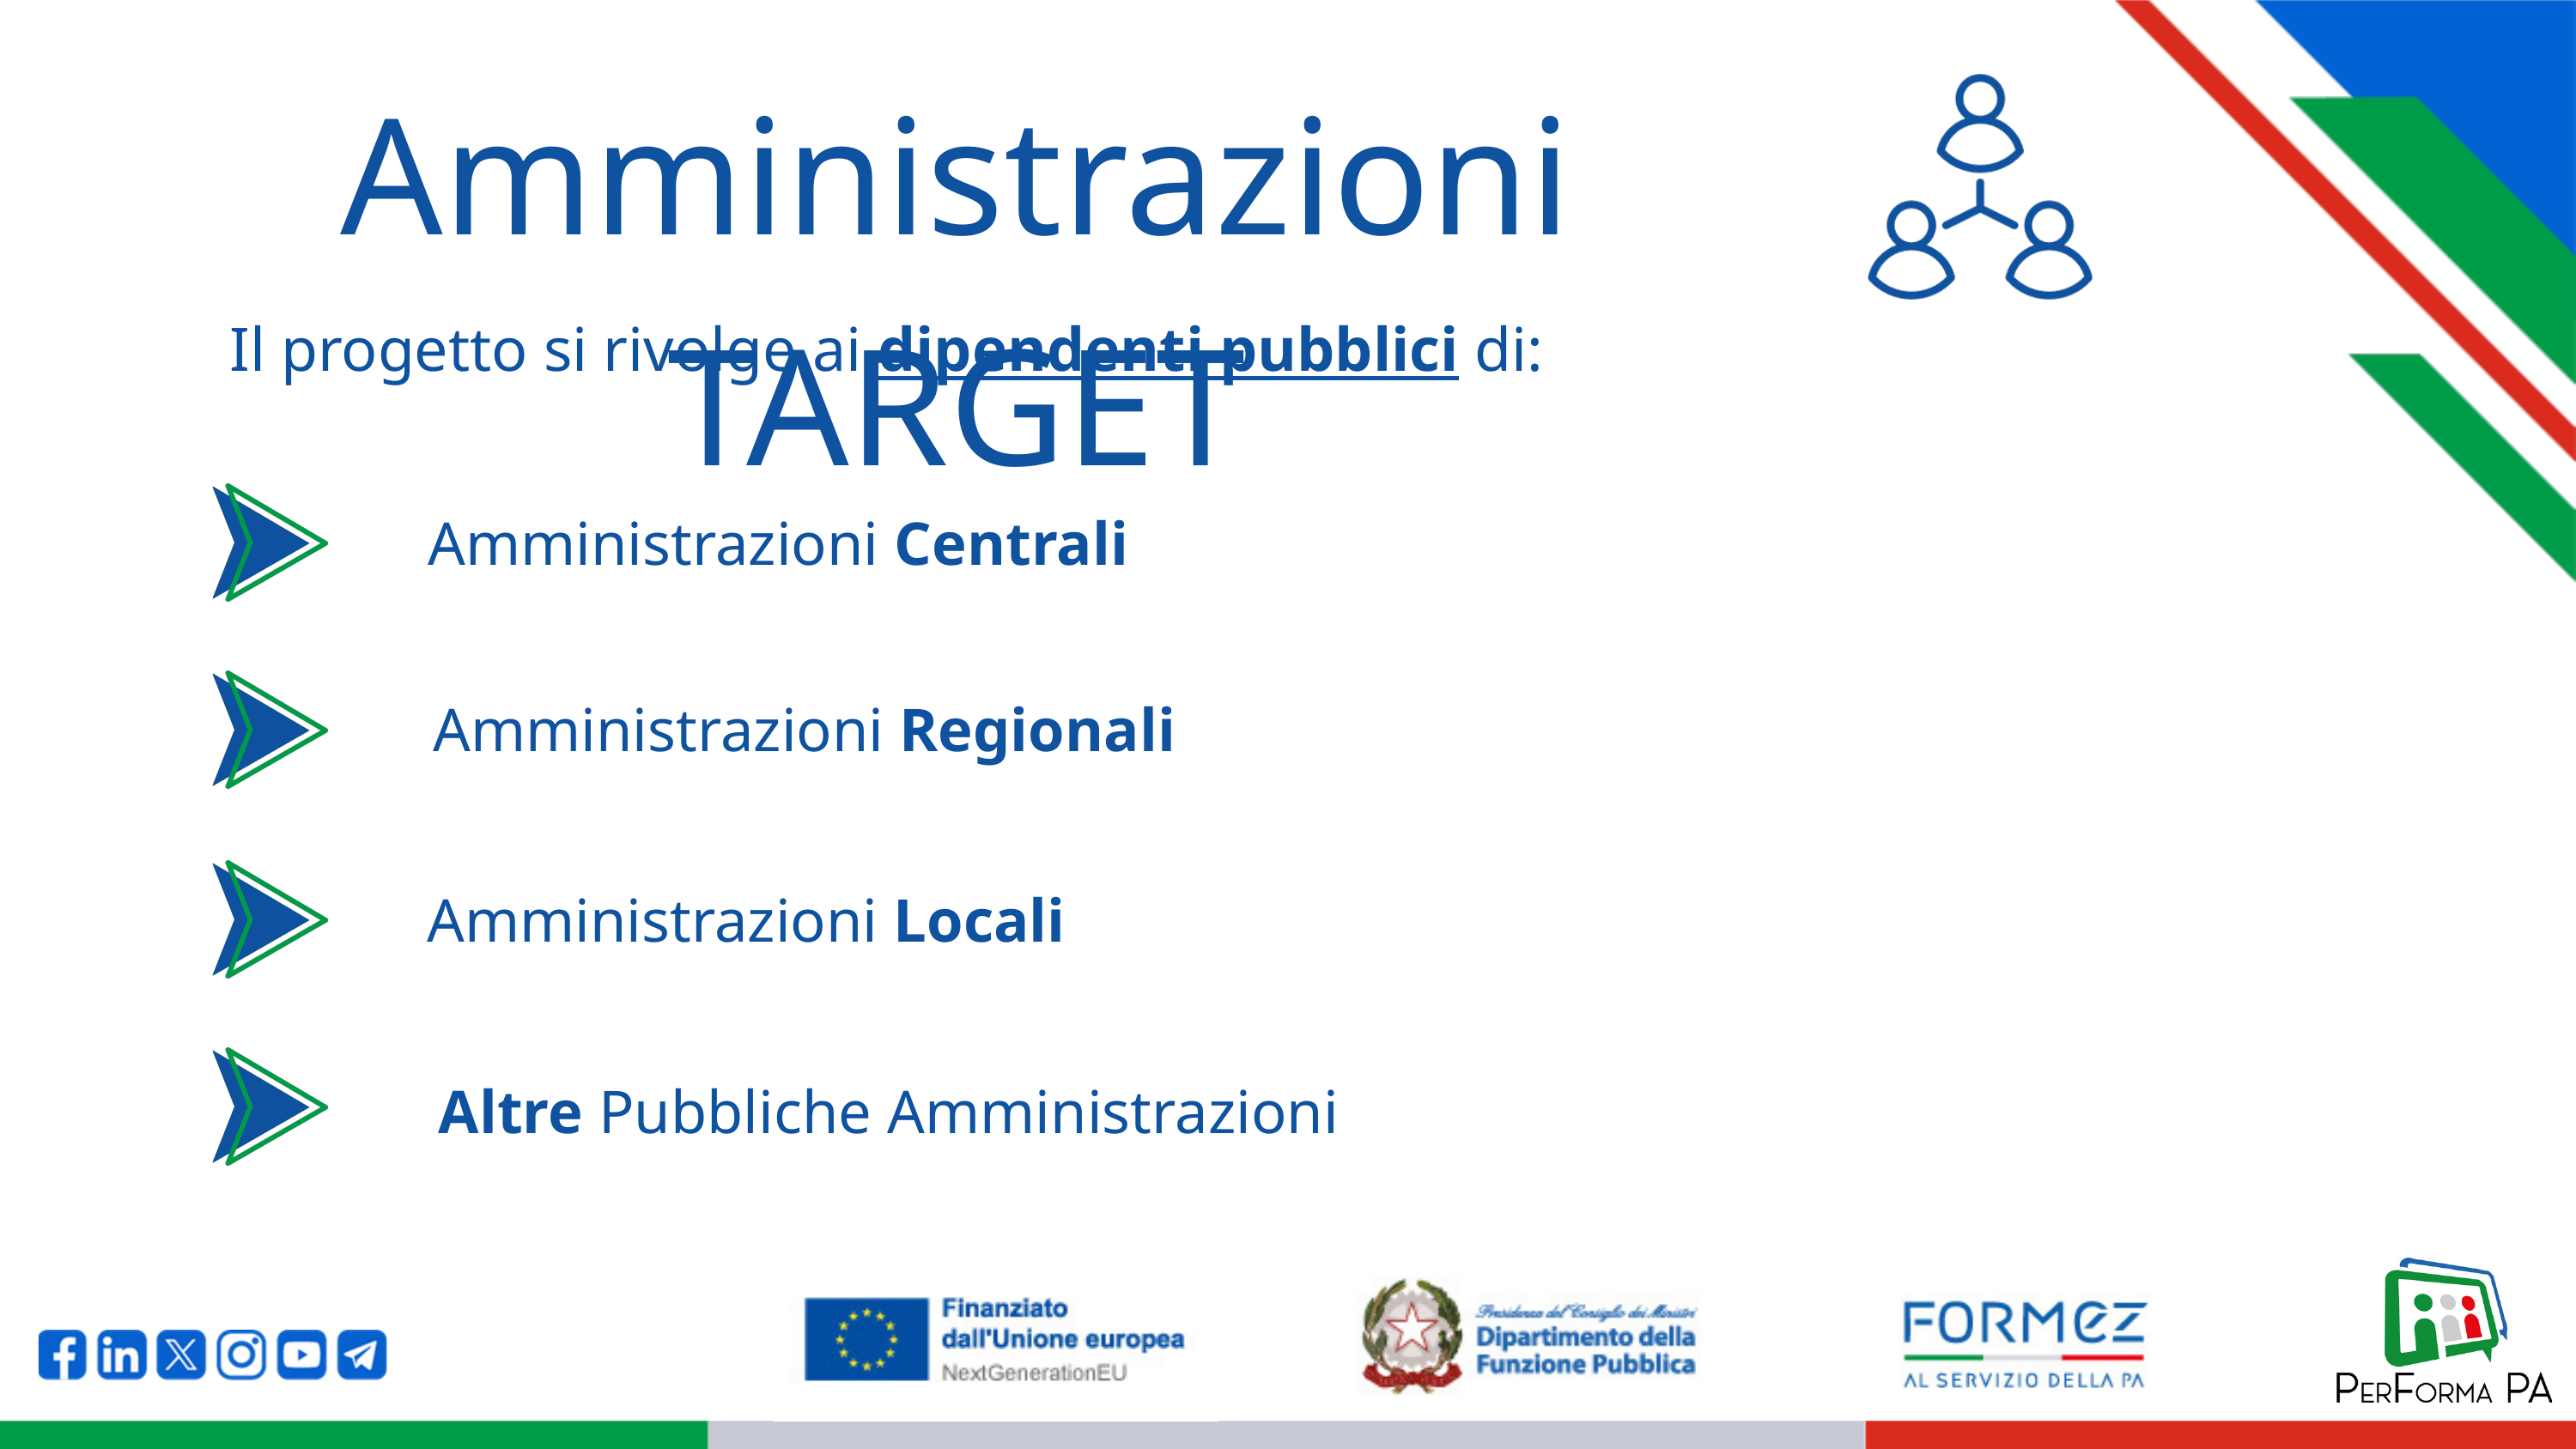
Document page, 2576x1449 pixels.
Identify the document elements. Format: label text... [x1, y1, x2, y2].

text_box [2114, 0, 2576, 582]
text_box Amministrazioni Centrali [410, 494, 1146, 578]
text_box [774, 1258, 2553, 1422]
text_box [1867, 74, 2093, 300]
text_box [38, 1330, 387, 1380]
text_box [212, 860, 328, 979]
text_box Il progetto si rivolge ai dipendenti pubblici di: [212, 299, 1592, 384]
text_box [212, 1047, 328, 1166]
text_box Amministrazioni Locali [413, 870, 1079, 955]
text_box Altre Pubbliche Amministrazioni [386, 1062, 1391, 1145]
text_box [212, 670, 328, 789]
text_box Amministrazioni TARGET [114, 37, 1799, 498]
text_box [212, 483, 328, 602]
text_box Amministrazioni Regionali [417, 681, 1192, 764]
text_box [0, 1421, 2576, 1449]
